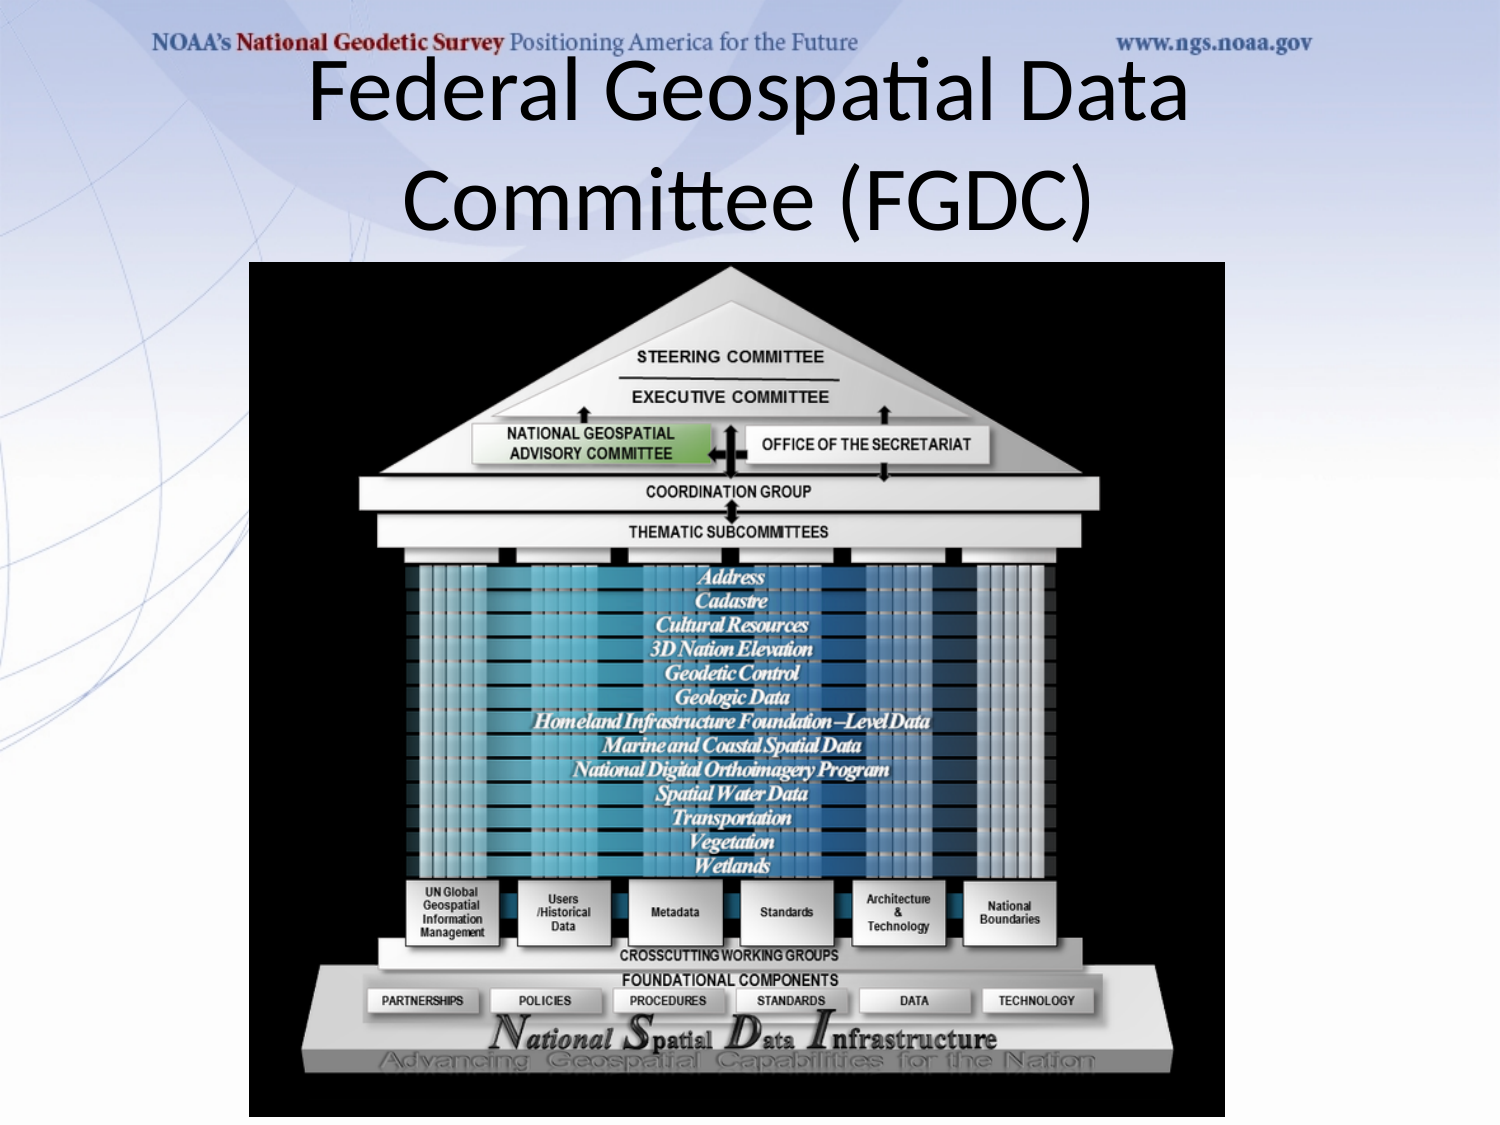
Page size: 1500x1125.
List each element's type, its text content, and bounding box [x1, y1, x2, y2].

picture [0, 0, 1500, 1125]
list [249, 262, 1226, 1118]
title Federal Geospatial Data Committee (FGDC) [75, 45, 1425, 233]
